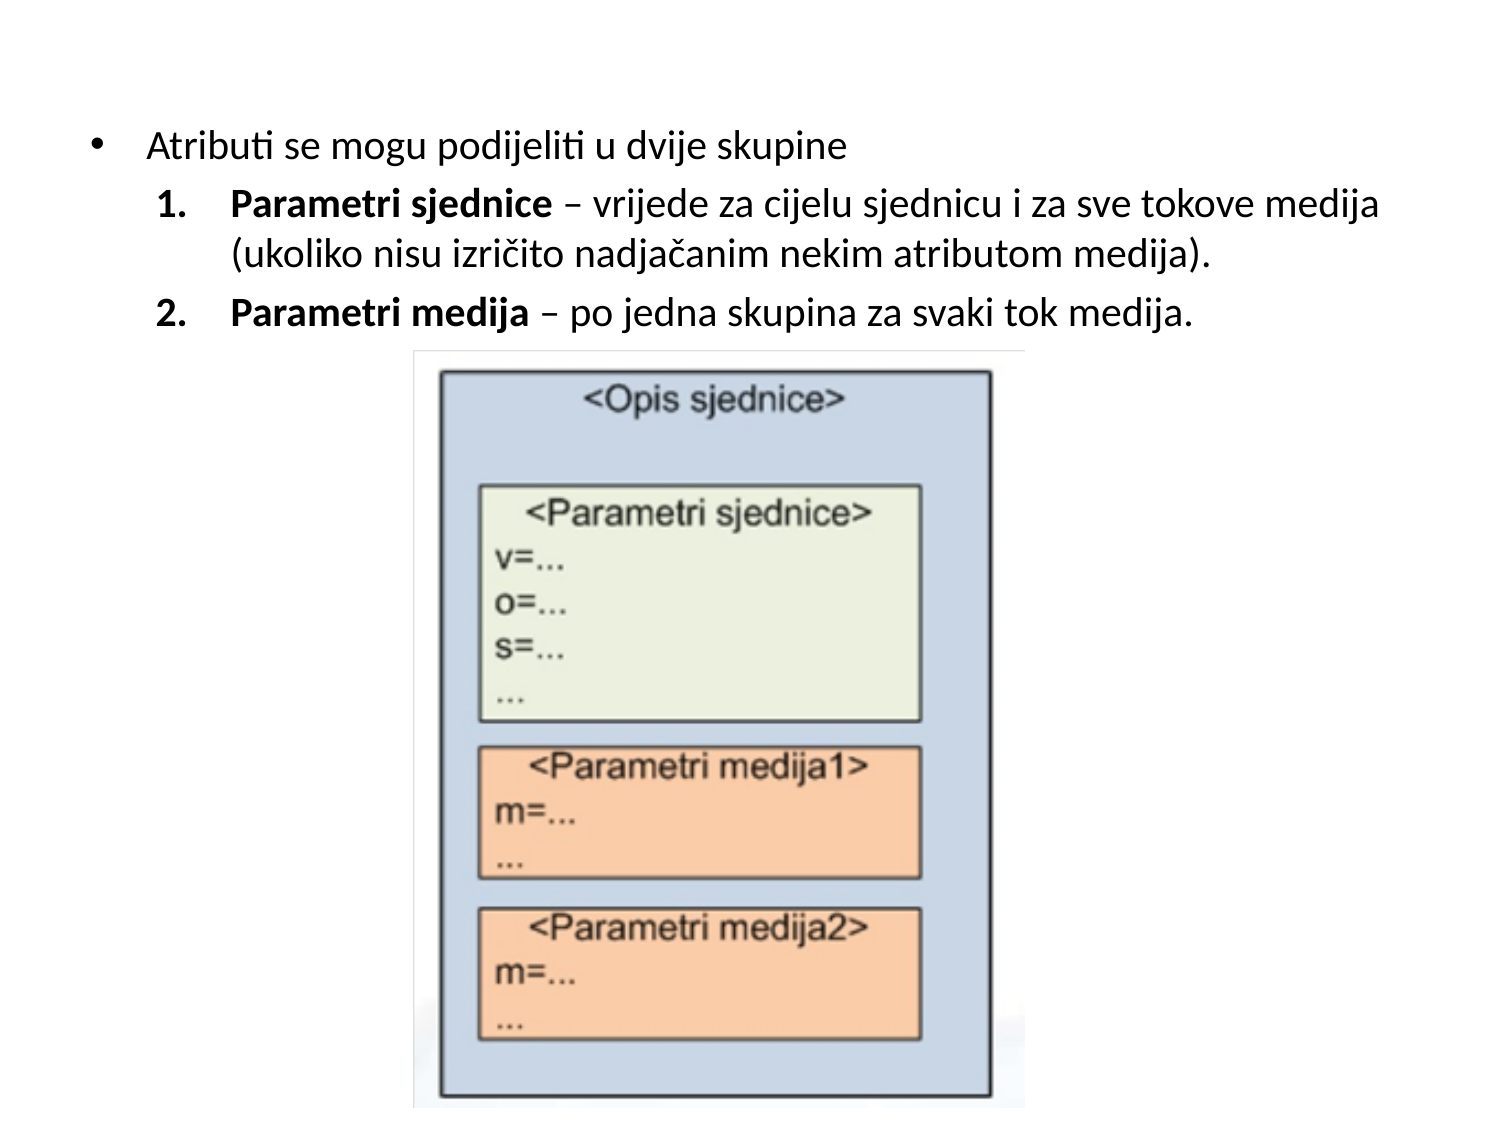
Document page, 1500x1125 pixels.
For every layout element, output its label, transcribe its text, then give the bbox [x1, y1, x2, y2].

list Atributi se mogu podijeliti u dvije skupine Parametri sjednice – vrijede za cijelu sjednicu i za sve tokove medija (ukoliko nisu izričito nadjačanim nekim atributom medija). Parametri medija – po jedna skupina za svaki tok medija. [75, 110, 1425, 853]
picture [412, 349, 1026, 1109]
